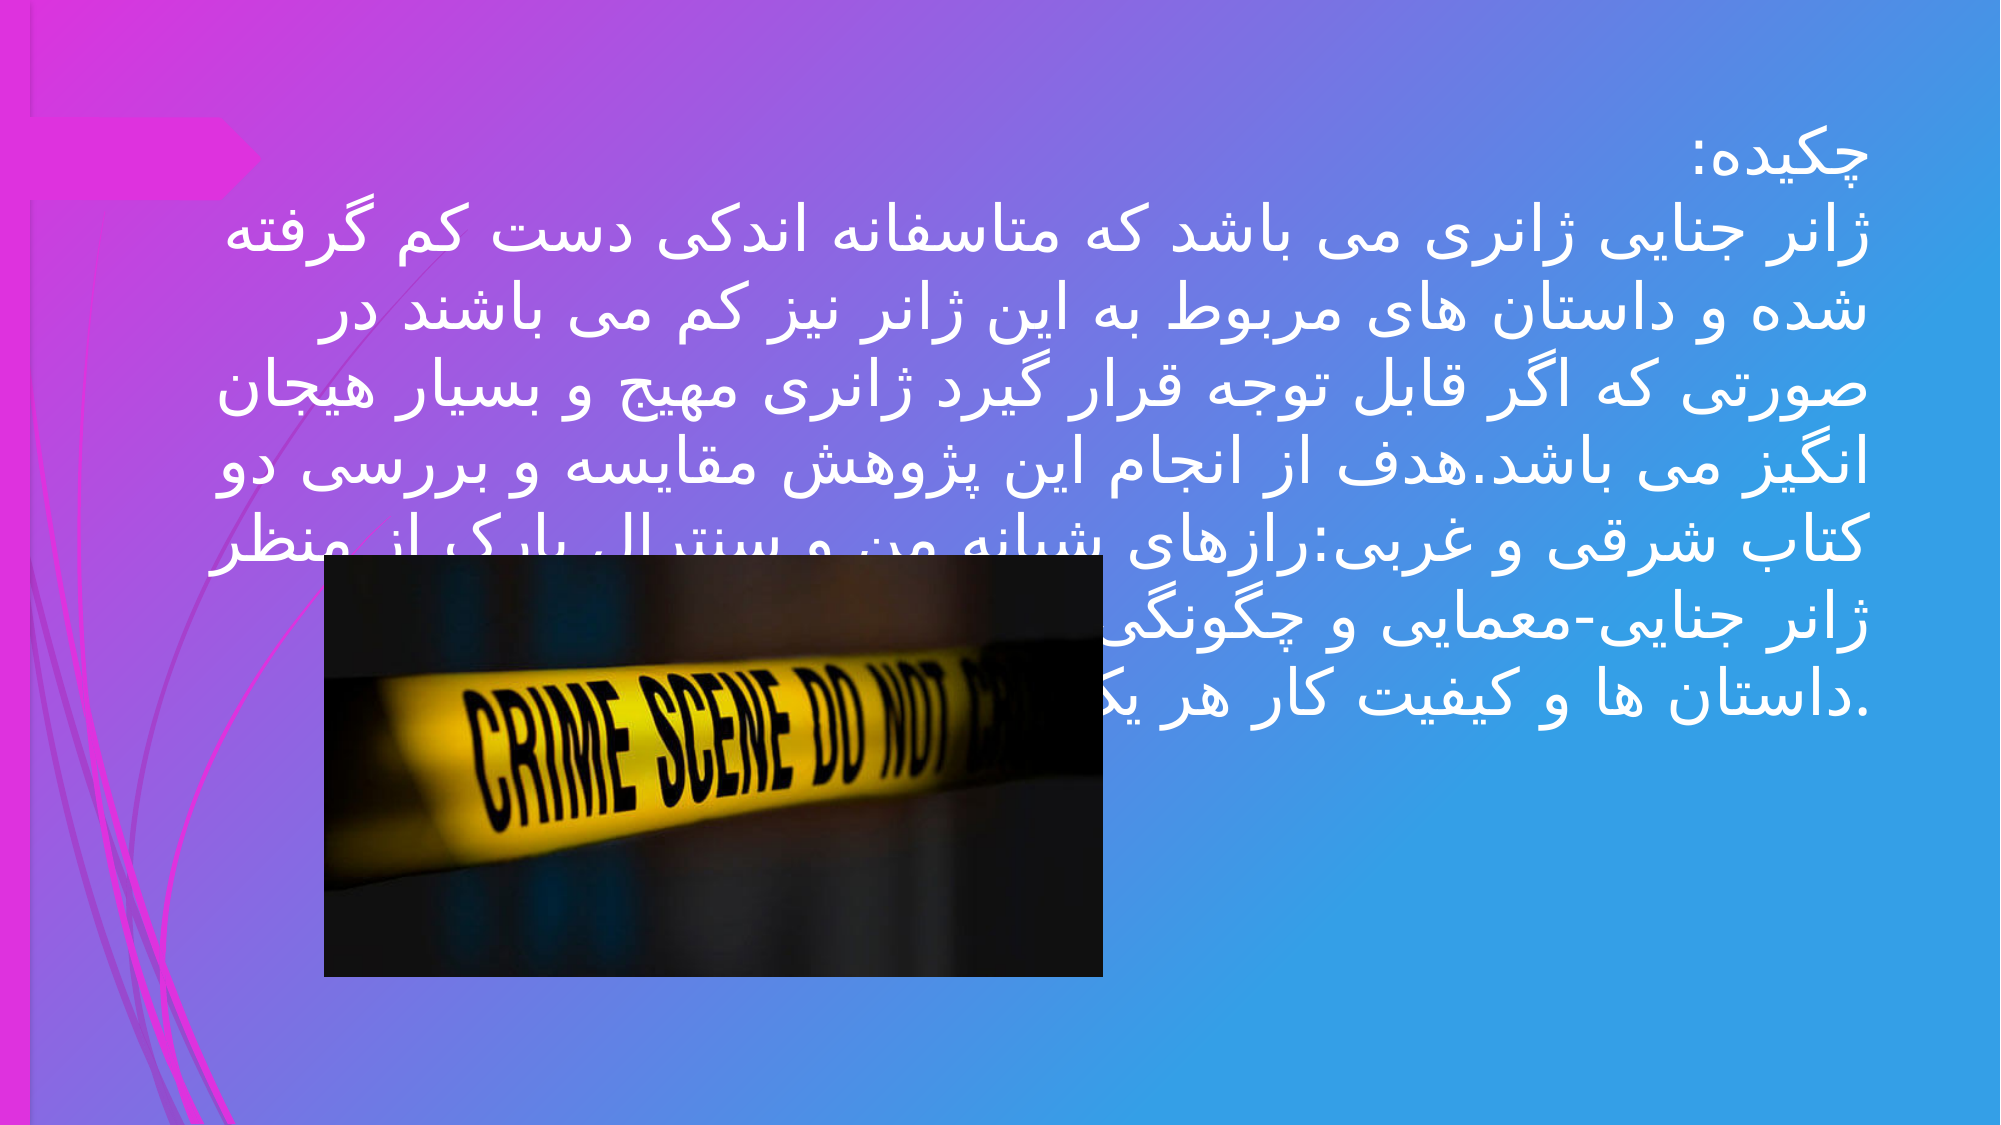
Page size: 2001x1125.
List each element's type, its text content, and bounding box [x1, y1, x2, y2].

title چکیده: ژانر جنایی ژانری می باشد که متاسفانه اندکی دست کم گرفته شده و داستان های مربوط به این ژانر نیز کم می باشند در صورتی که اگر قابل توجه قرار گیرد ژانری مهیج و بسیار هیجان انگیز می باشد.هدف از انجام این پژوهش مقایسه و بررسی دو کتاب شرقی و غربی:رازهای شبانه من و سنترال پارک از منظر ژانر جنایی-معمایی و چگونگی تفاوت شخصیت ها،محوریت داستان ها و کیفیت کار هر یک می باشد. [131, 102, 1888, 1032]
picture [324, 555, 1103, 977]
